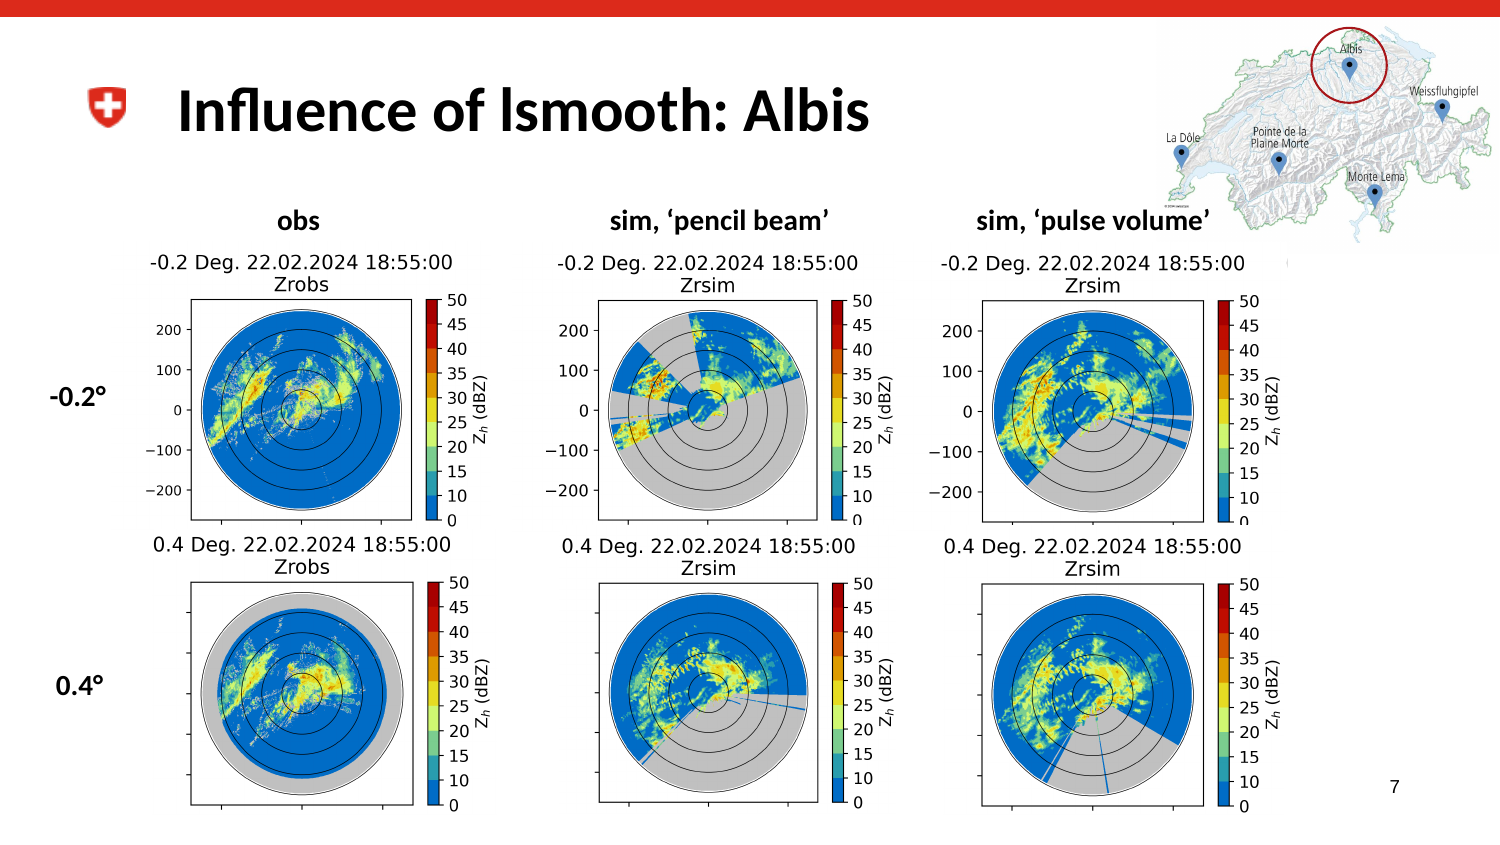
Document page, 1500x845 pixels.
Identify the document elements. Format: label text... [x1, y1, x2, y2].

text_box [155, 724, 1351, 817]
picture [512, 17, 1499, 815]
text_box sim, ‘pulse volume’ [961, 194, 1156, 242]
title Influence of lsmooth: Albis [177, 77, 1156, 181]
text_box -0.2° [34, 370, 111, 420]
text_box obs [262, 194, 421, 241]
text_box sim, ‘pencil beam’ [594, 194, 853, 242]
text_box 0.4° [34, 658, 141, 709]
slide_number 7 [1311, 774, 1400, 820]
picture [111, 241, 497, 815]
